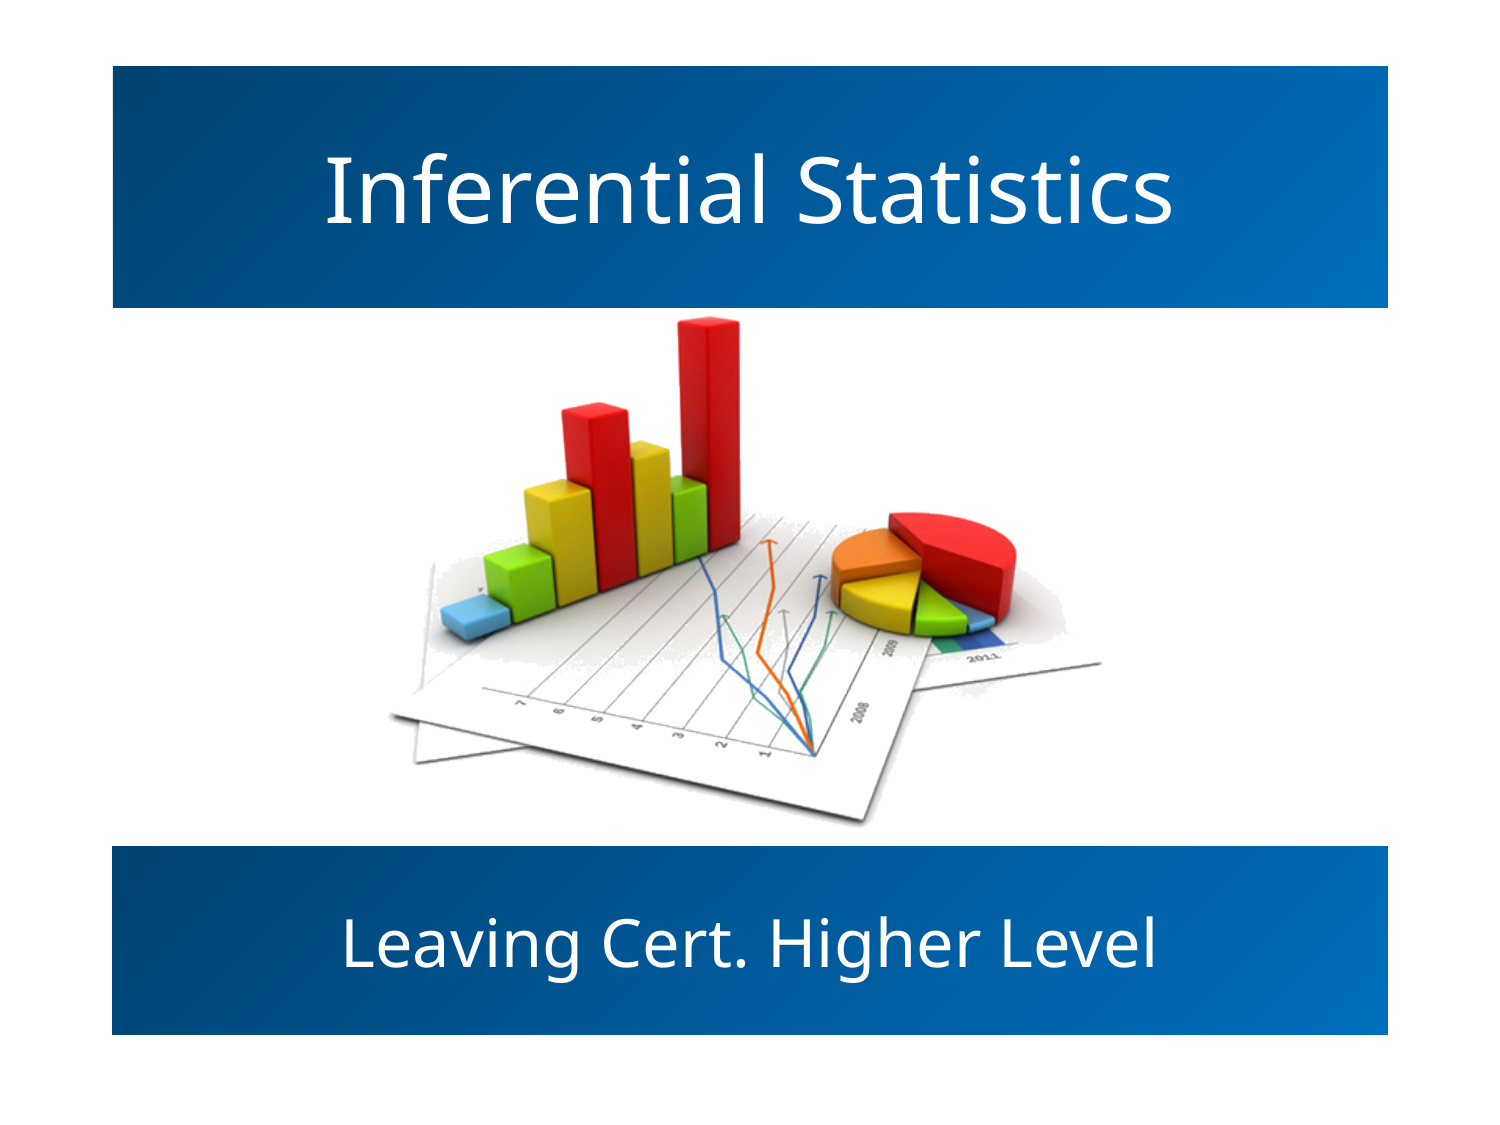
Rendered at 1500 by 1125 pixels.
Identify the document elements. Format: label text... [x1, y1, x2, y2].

title Inferential Statistics [112, 66, 1388, 308]
subtitle Leaving Cert. Higher Level [112, 846, 1388, 1035]
picture [375, 308, 1125, 846]
